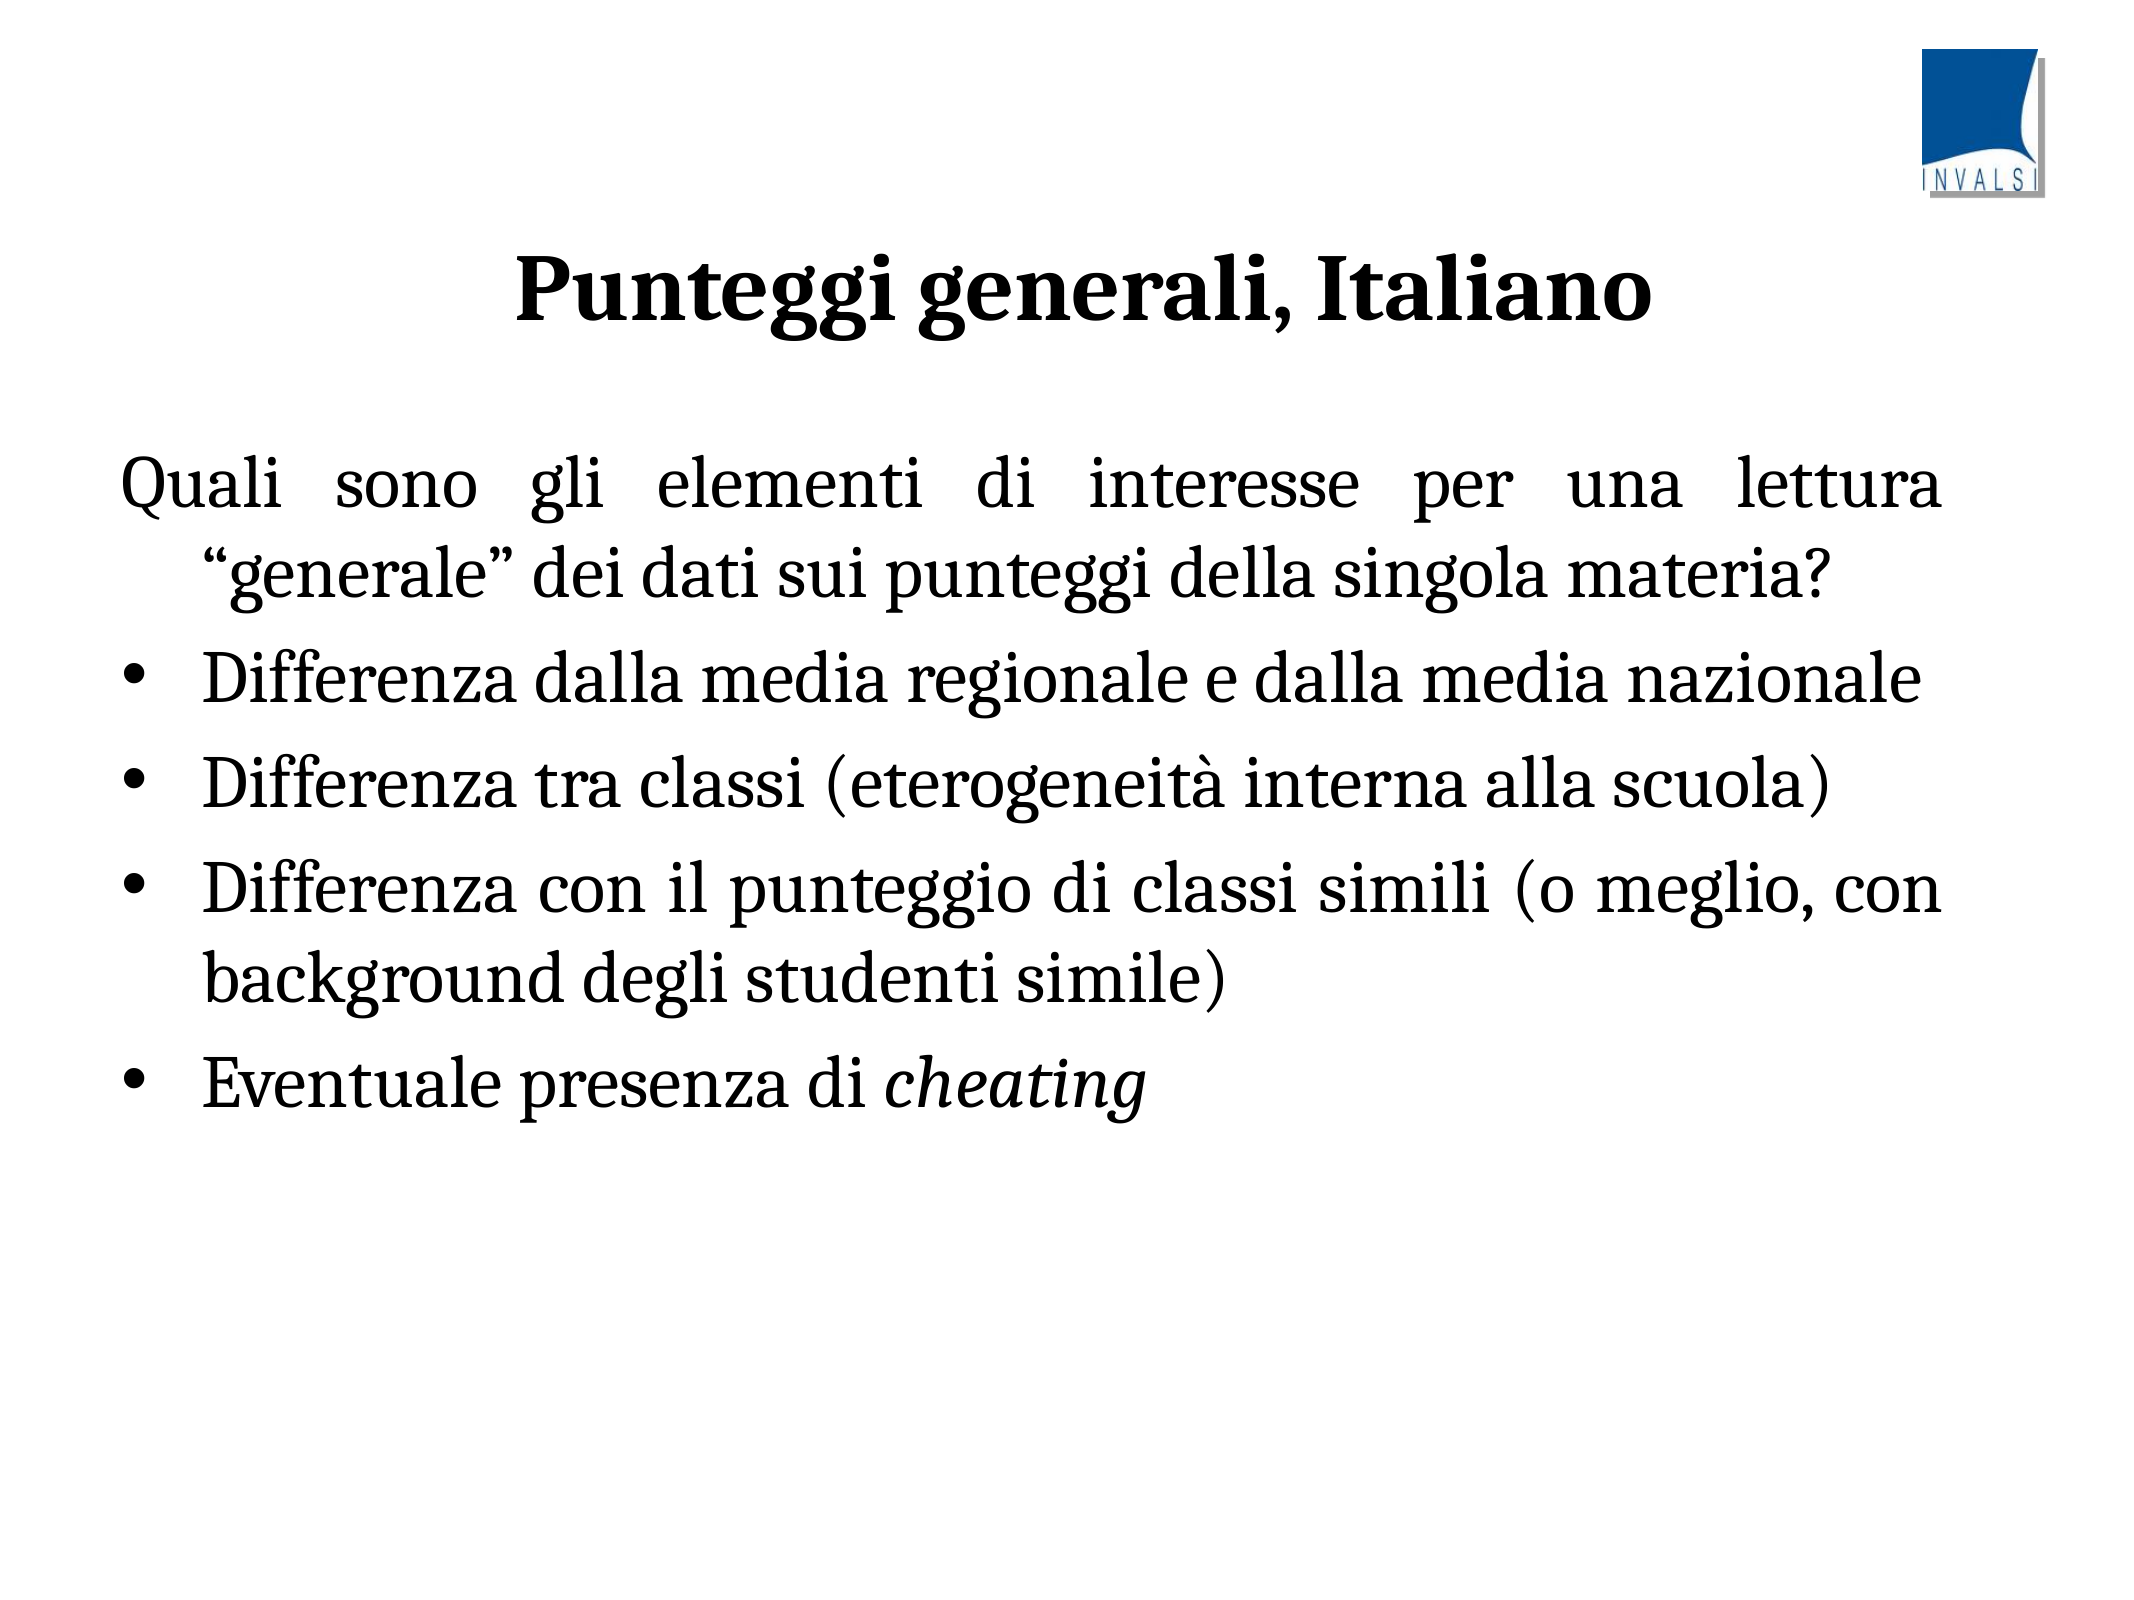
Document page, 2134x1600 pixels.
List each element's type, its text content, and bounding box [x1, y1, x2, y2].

text_box Quali sono gli elementi di interesse per una lettura “generale” dei dati sui punteggi della singola materia? Differenza dalla media regionale e dalla media nazionale Differenza tra classi (eterogeneità interna alla scuola) Differenza con il punteggio di classi simili (o meglio, con background degli studenti simile) Eventuale presenza di cheating [99, 422, 1967, 1423]
text_box Punteggi generali, Italiano [246, 214, 1922, 381]
picture [1921, 49, 2039, 191]
